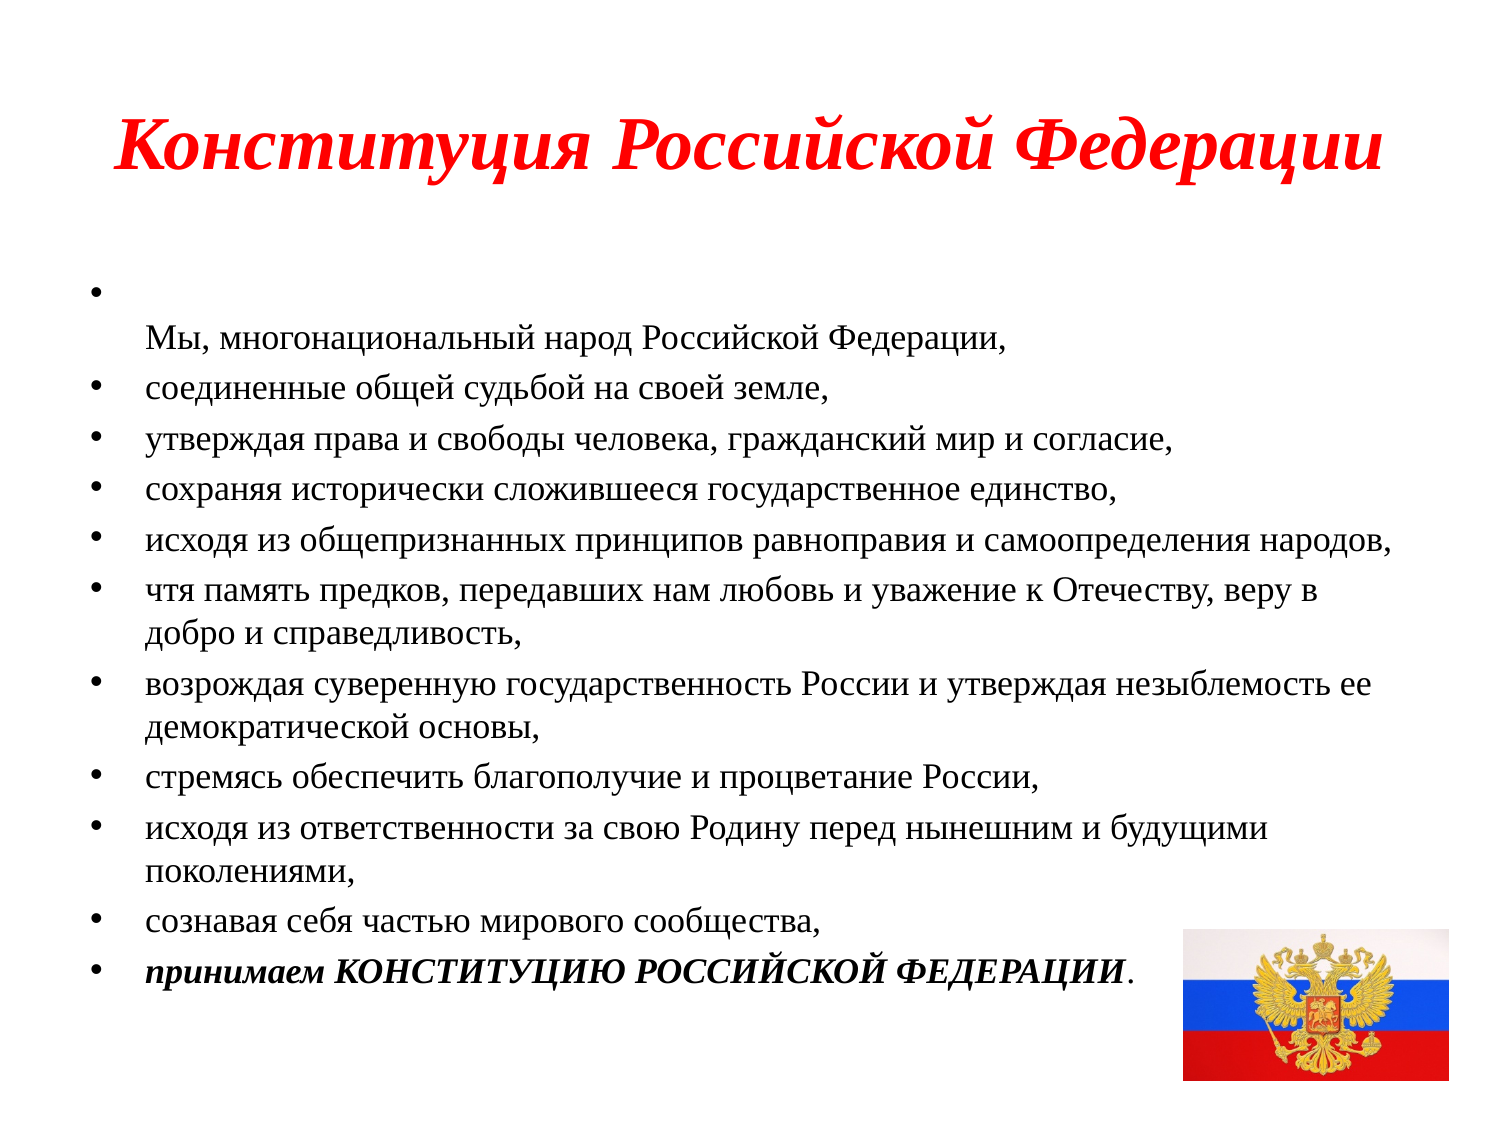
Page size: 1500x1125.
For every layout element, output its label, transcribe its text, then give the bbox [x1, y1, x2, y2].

list Мы, многонациональный народ Российской Федерации, соединенные общей судьбой на своей земле, утверждая права и свободы человека, гражданский мир и согласие, сохраняя исторически сложившееся государственное единство, исходя из общепризнанных принципов равноправия и самоопределения народов, чтя память предков, передавших нам любовь и уважение к Отечеству, веру в добро и справедливость, возрождая суверенную государственность России и утверждая незыблемость ее демократической основы, стремясь обеспечить благополучие и процветание России, исходя из ответственности за свою Родину перед нынешним и будущими поколениями, сознавая себя частью мирового сообщества, принимаем КОНСТИТУЦИЮ РОССИЙСКОЙ ФЕДЕРАЦИИ. [75, 262, 1425, 1005]
title Конституция Российской Федерации [75, 45, 1425, 233]
picture [1183, 928, 1449, 1081]
